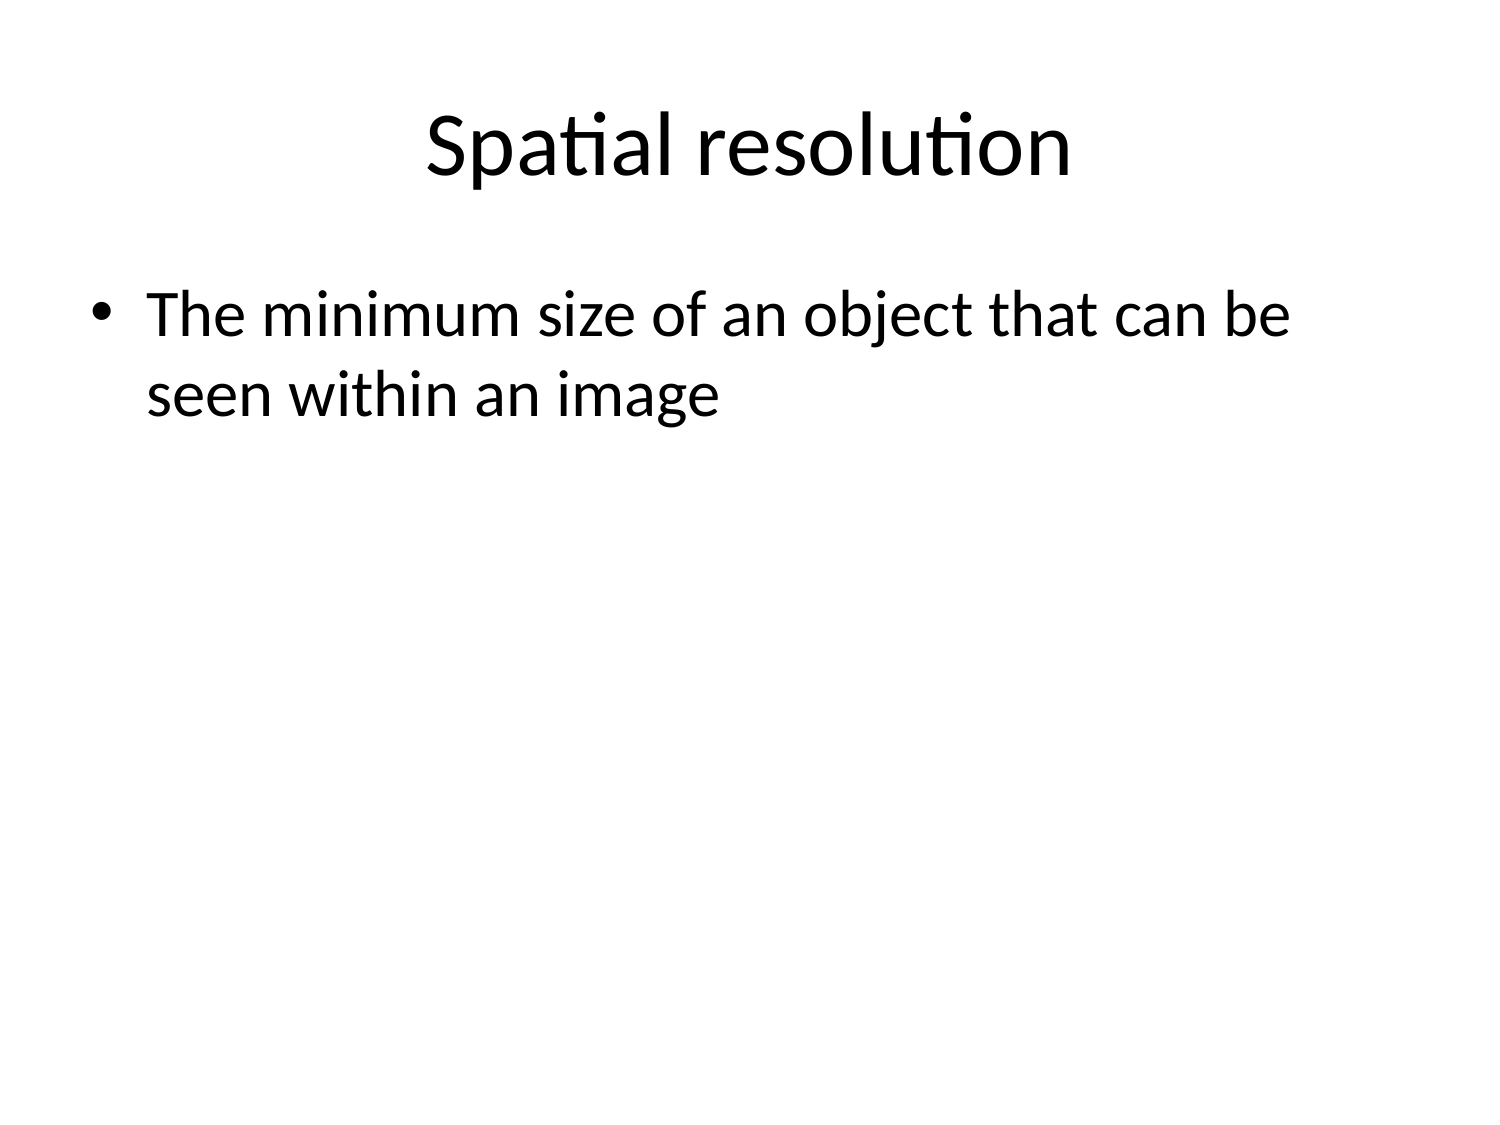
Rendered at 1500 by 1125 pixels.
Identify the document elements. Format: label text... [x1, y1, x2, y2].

title Spatial resolution [75, 45, 1425, 233]
list The minimum size of an object that can be seen within an image [75, 262, 1425, 1005]
